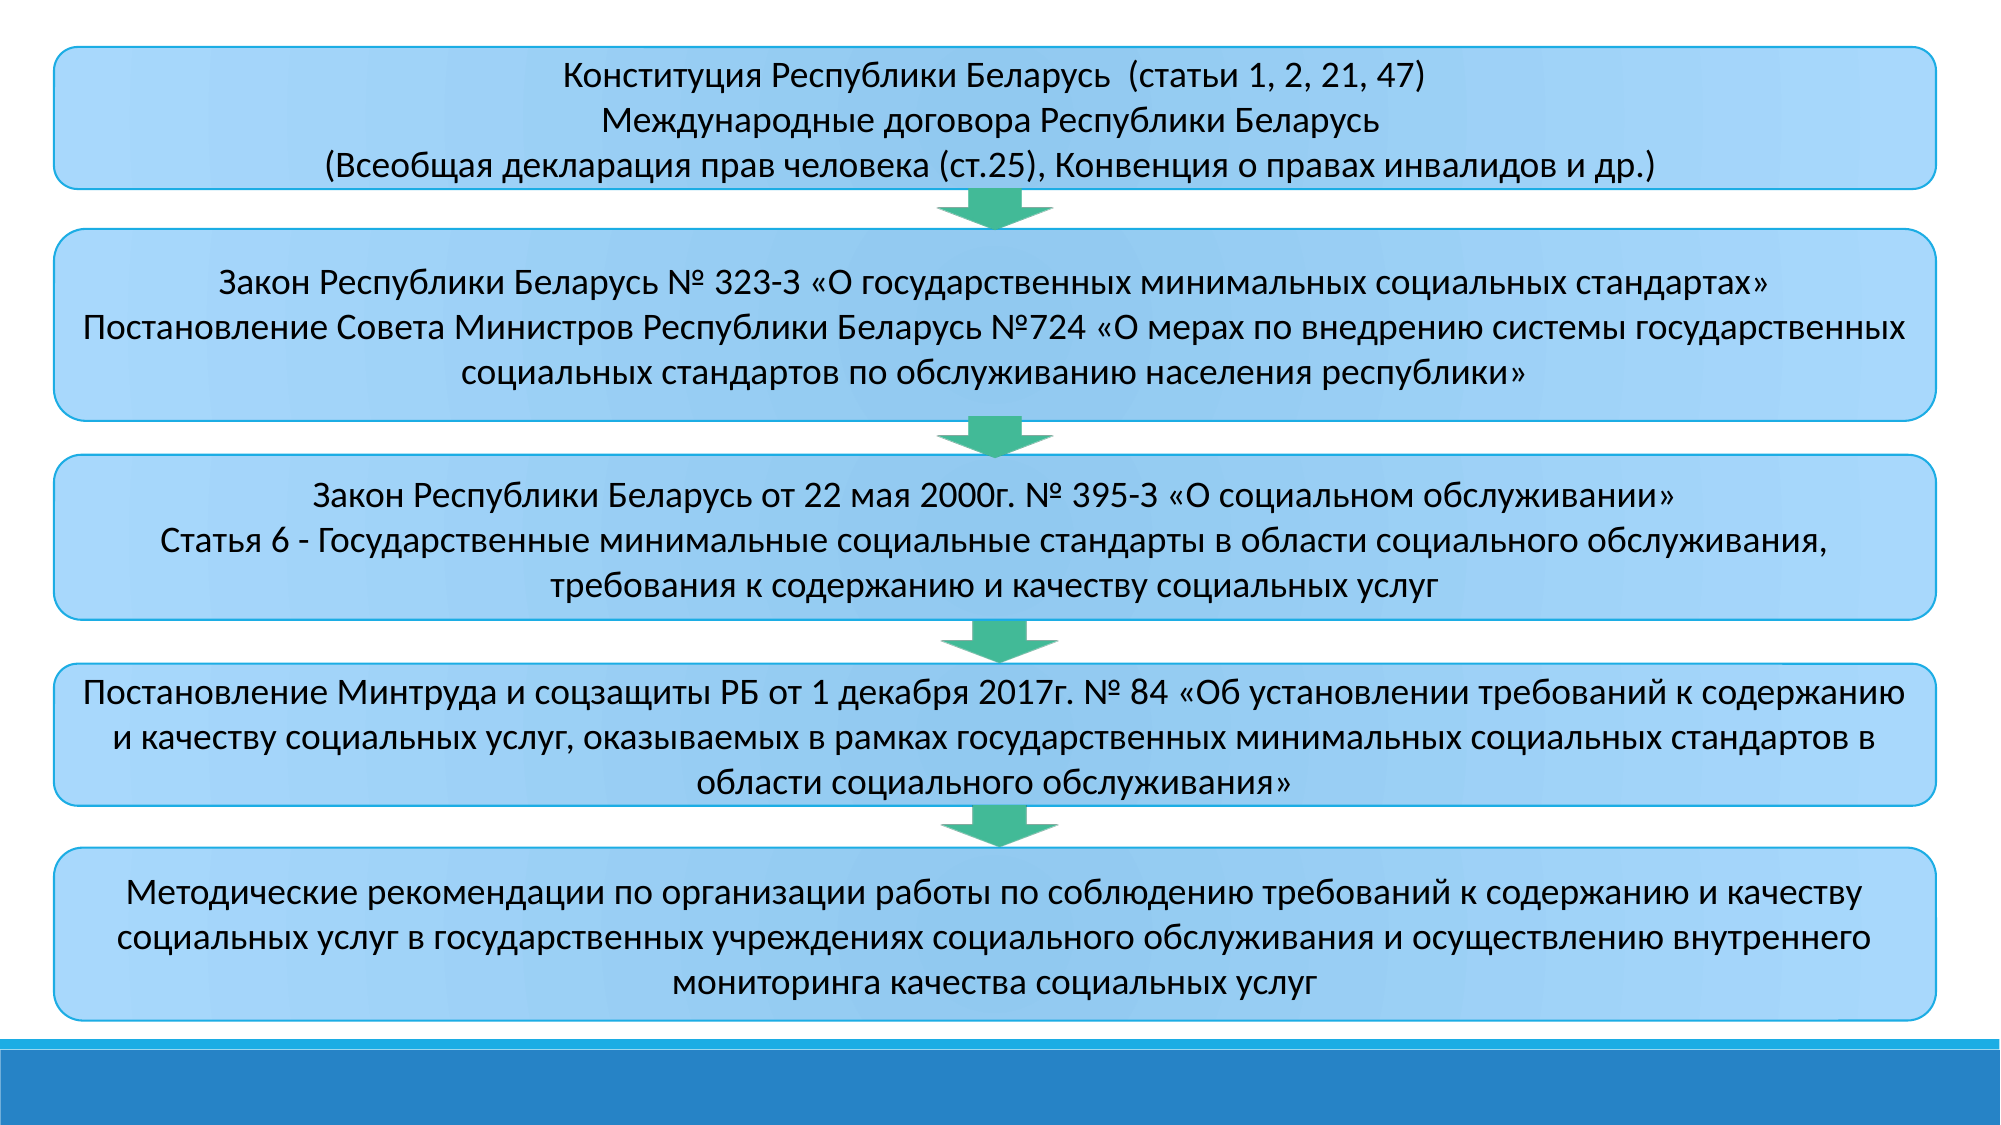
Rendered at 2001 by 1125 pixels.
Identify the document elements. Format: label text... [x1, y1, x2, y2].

text_box Закон Республики Беларусь № 323-З «О государственных минимальных социальных стандартах» Постановление Совета Министров Республики Беларусь №724 «О мерах по внедрению системы государственных социальных стандартов по обслуживанию населения республики» [52, 227, 1938, 422]
text_box Конституция Республики Беларусь (статьи 1, 2, 21, 47) Международные договора Республики Беларусь (Всеобщая декларация прав человека (ст.25), Конвенция о правах инвалидов и др.) [52, 45, 1938, 191]
picture [935, 188, 1055, 232]
picture [940, 805, 1060, 849]
text_box Закон Республики Беларусь от 22 мая 2000г. № 395-З «О социальном обслуживании» Статья 6 - Государственные минимальные социальные стандарты в области социального обслуживания, требования к содержанию и качеству социальных услуг [52, 453, 1938, 621]
text_box Постановление Минтруда и соцзащиты РБ от 1 декабря 2017г. № 84 «Об установлении требований к содержанию и качеству социальных услуг, оказываемых в рамках государственных минимальных социальных стандартов в области социального обслуживания» [52, 662, 1938, 807]
picture [935, 416, 1055, 460]
picture [940, 621, 1060, 665]
text_box Методические рекомендации по организации работы по соблюдению требований к содержанию и качеству социальных услуг в государственных учреждениях социального обслуживания и осуществлению внутреннего мониторинга качества социальных услуг [52, 846, 1938, 1022]
